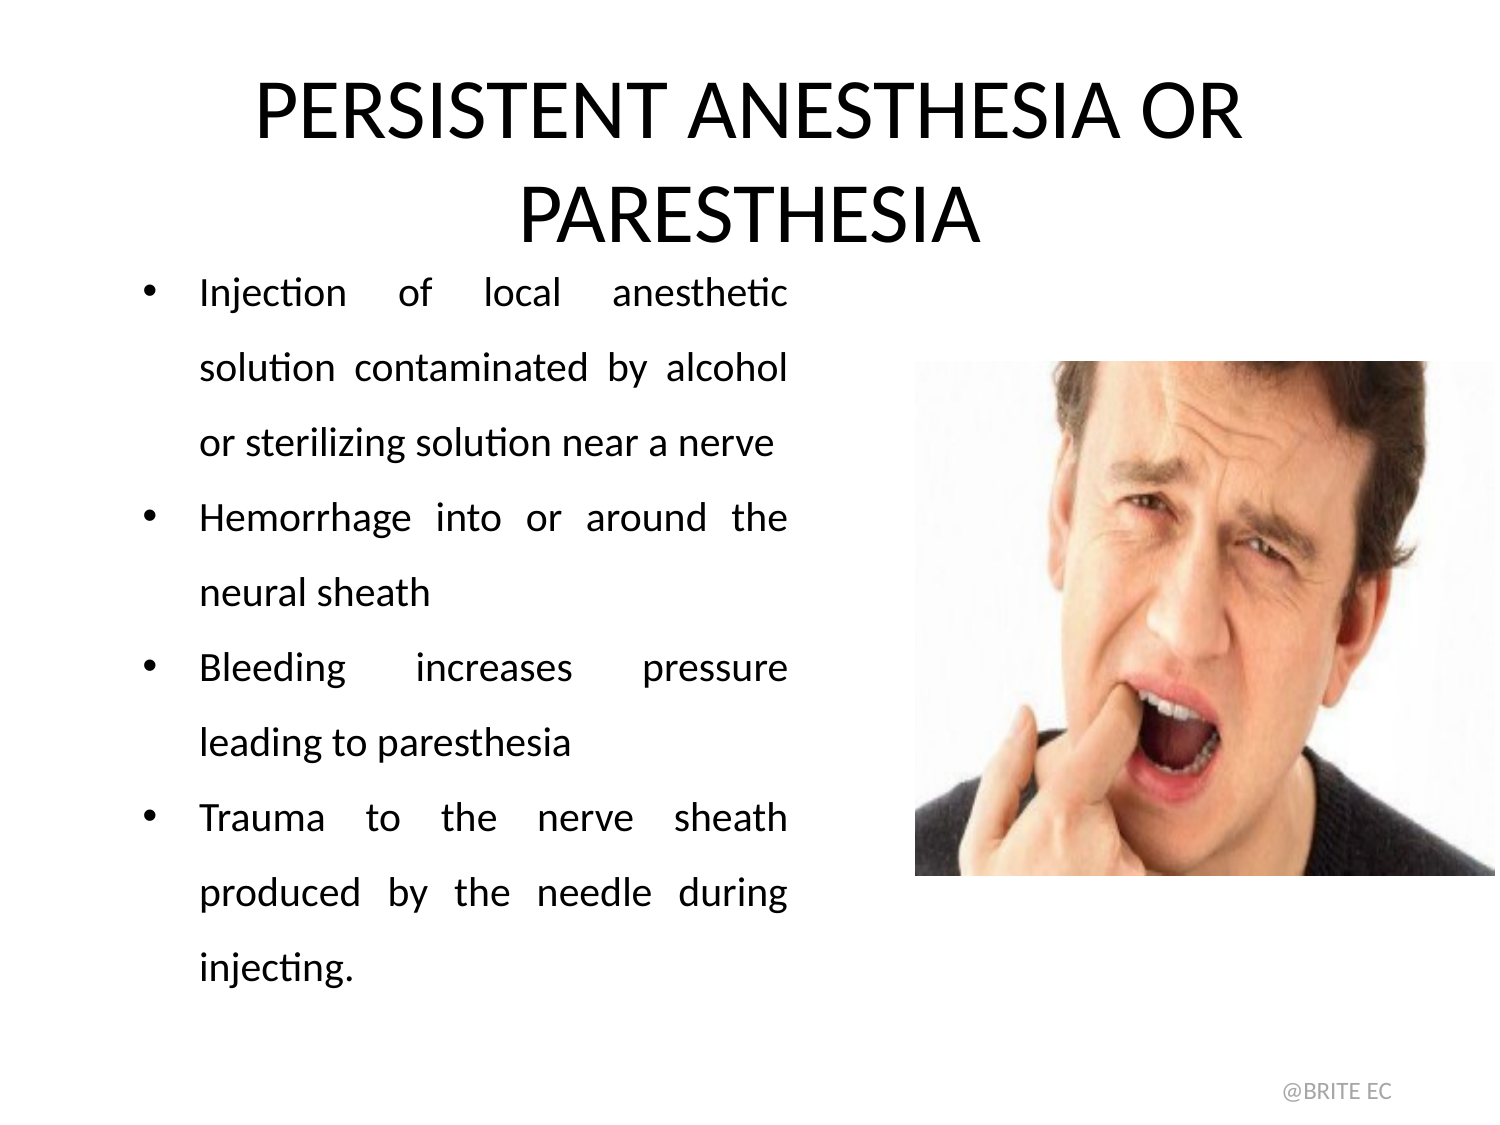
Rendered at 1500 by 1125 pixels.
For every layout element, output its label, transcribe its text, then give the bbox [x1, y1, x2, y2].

title PERSISTENT ANESTHESIA OR PARESTHESIA [75, 45, 1425, 268]
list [915, 361, 1495, 876]
text_box Injection of local anesthetic solution contaminated by alcohol or sterilizing solution near a nerve Hemorrhage into or around the neural sheath Bleeding increases pressure leading to paresthesia Trauma to the nerve sheath produced by the needle during injecting. [53, 232, 803, 998]
